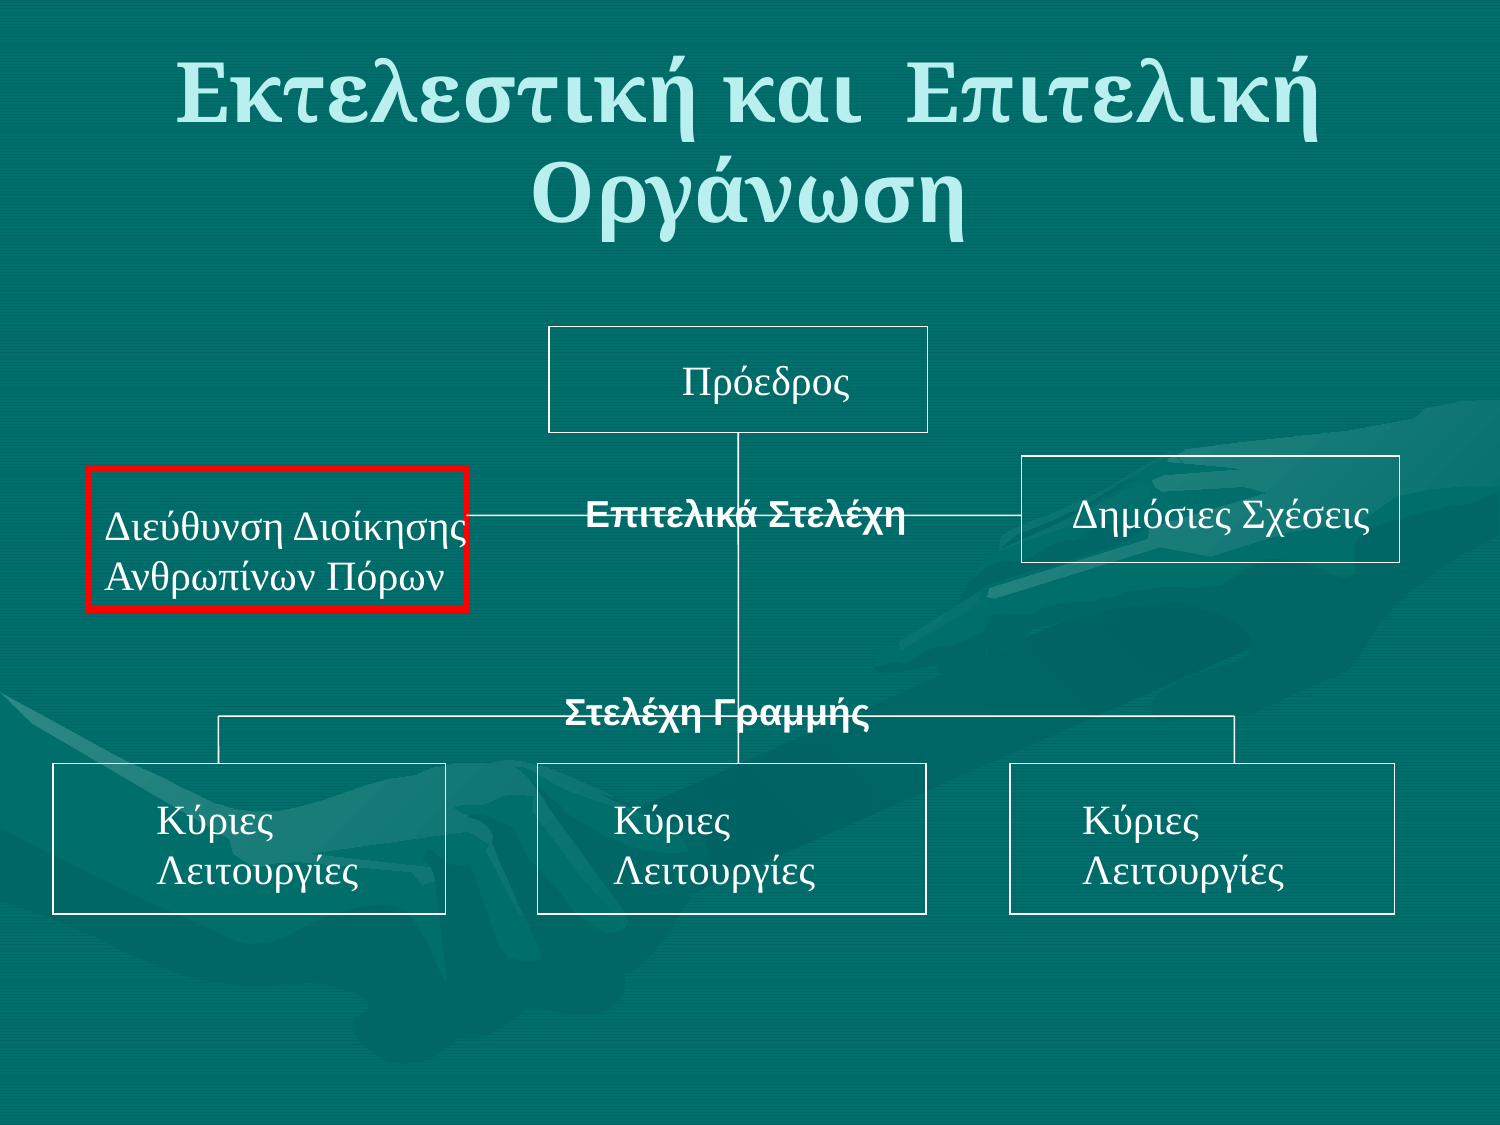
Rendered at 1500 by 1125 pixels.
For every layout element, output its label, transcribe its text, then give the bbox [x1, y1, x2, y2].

text_box Κύριες Λειτουργίες [141, 785, 374, 900]
text_box [53, 763, 446, 914]
title Εκτελεστική και Επιτελική Οργάνωση [74, 44, 1426, 233]
text_box Διεύθυνση Διοίκησης Ανθρωπίνων Πόρων [89, 491, 492, 607]
text_box [1021, 456, 1400, 563]
text_box Κύριες Λειτουργίες [1067, 785, 1300, 900]
text_box Στελέχη Γραμμής [549, 680, 886, 741]
text_box Δημόσιες Σχέσεις [1056, 479, 1385, 545]
text_box Κύριες Λειτουργίες [598, 785, 831, 900]
text_box [88, 467, 467, 610]
text_box [549, 326, 928, 433]
text_box [537, 763, 926, 914]
text_box Επιτελικά Στελέχη [570, 483, 922, 543]
text_box Πρόεδρος [667, 346, 865, 412]
text_box [1009, 763, 1395, 914]
